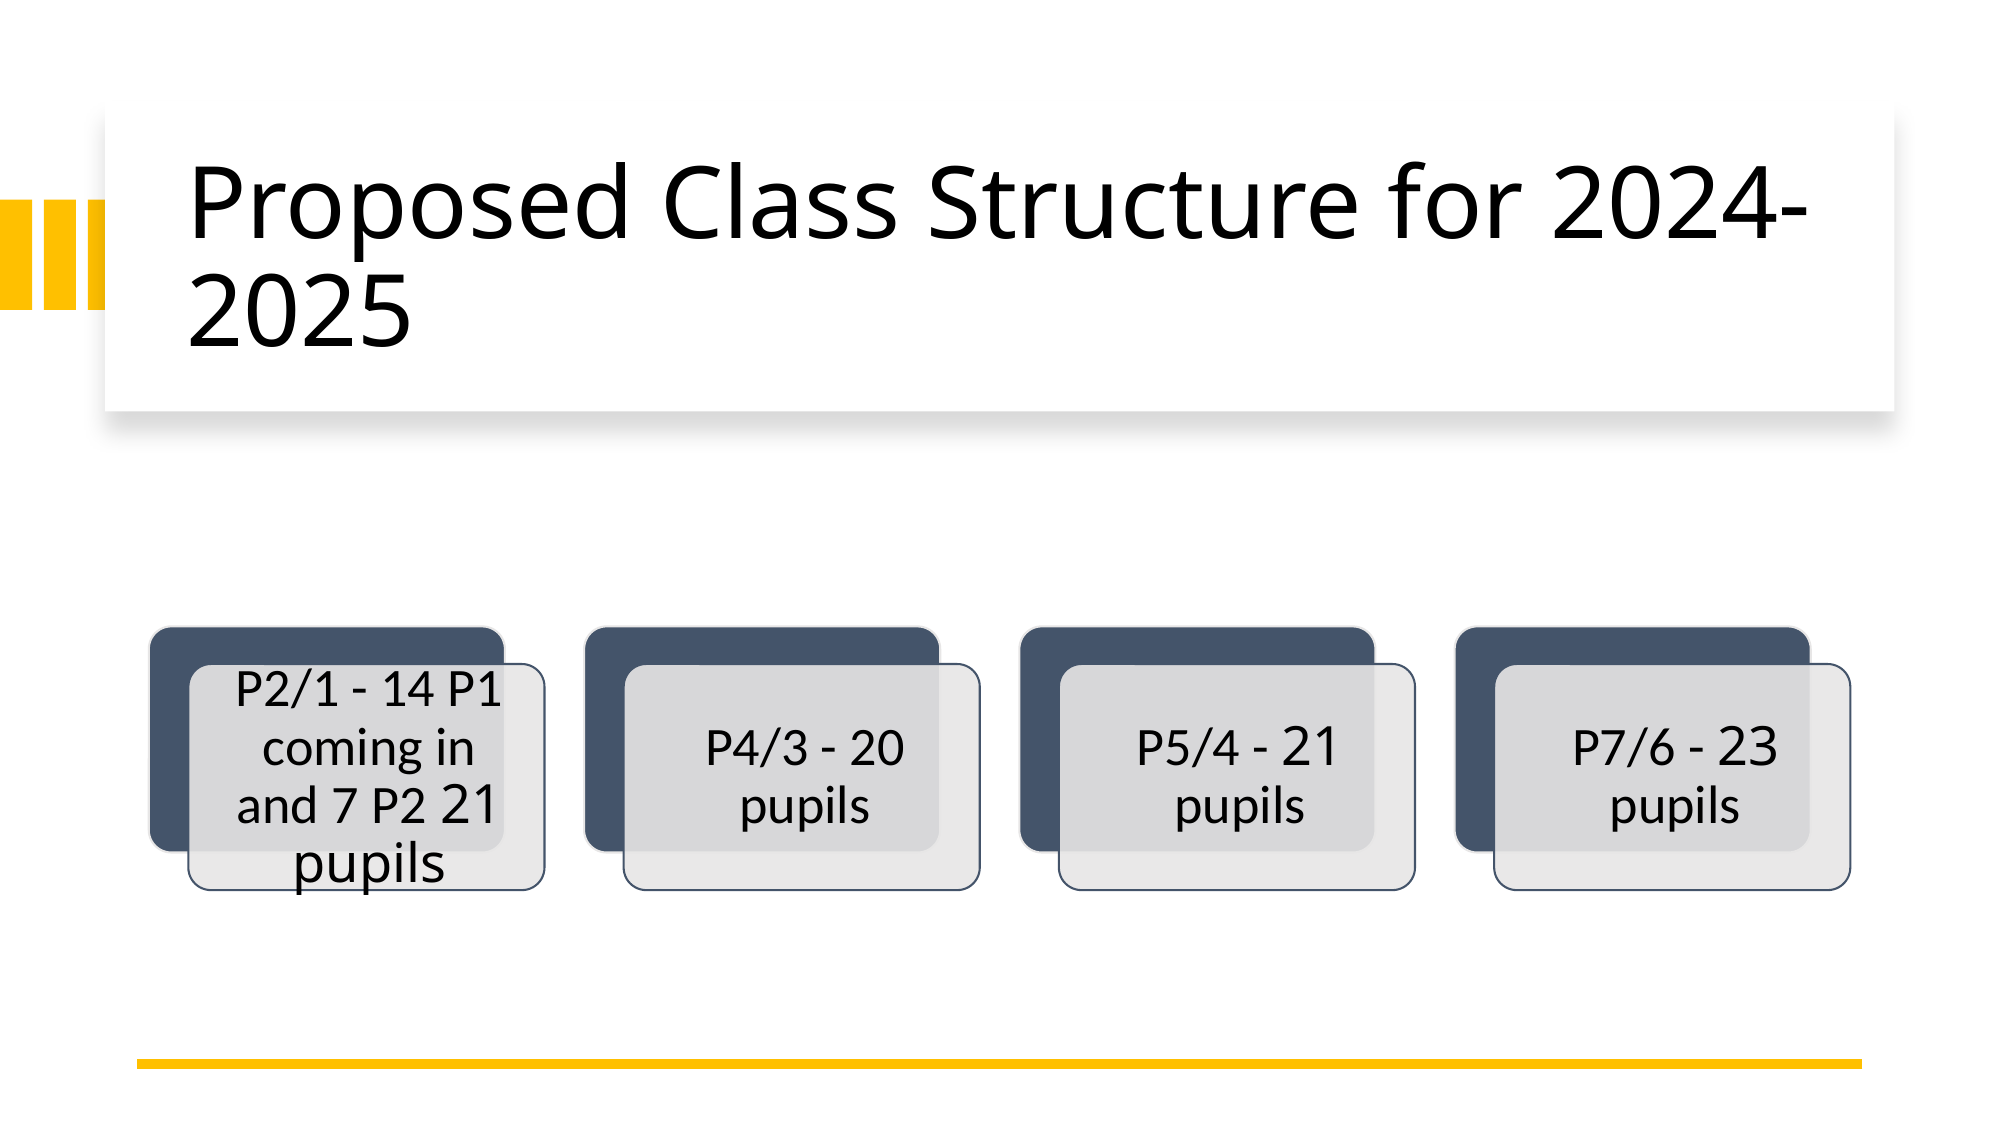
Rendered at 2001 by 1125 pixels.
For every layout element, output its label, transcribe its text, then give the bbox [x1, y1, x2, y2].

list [148, 494, 1851, 1022]
text_box [104, 100, 1895, 412]
text_box [0, 0, 2000, 1125]
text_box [0, 199, 120, 311]
title Proposed Class Structure for 2024-2025 [171, 132, 1840, 388]
